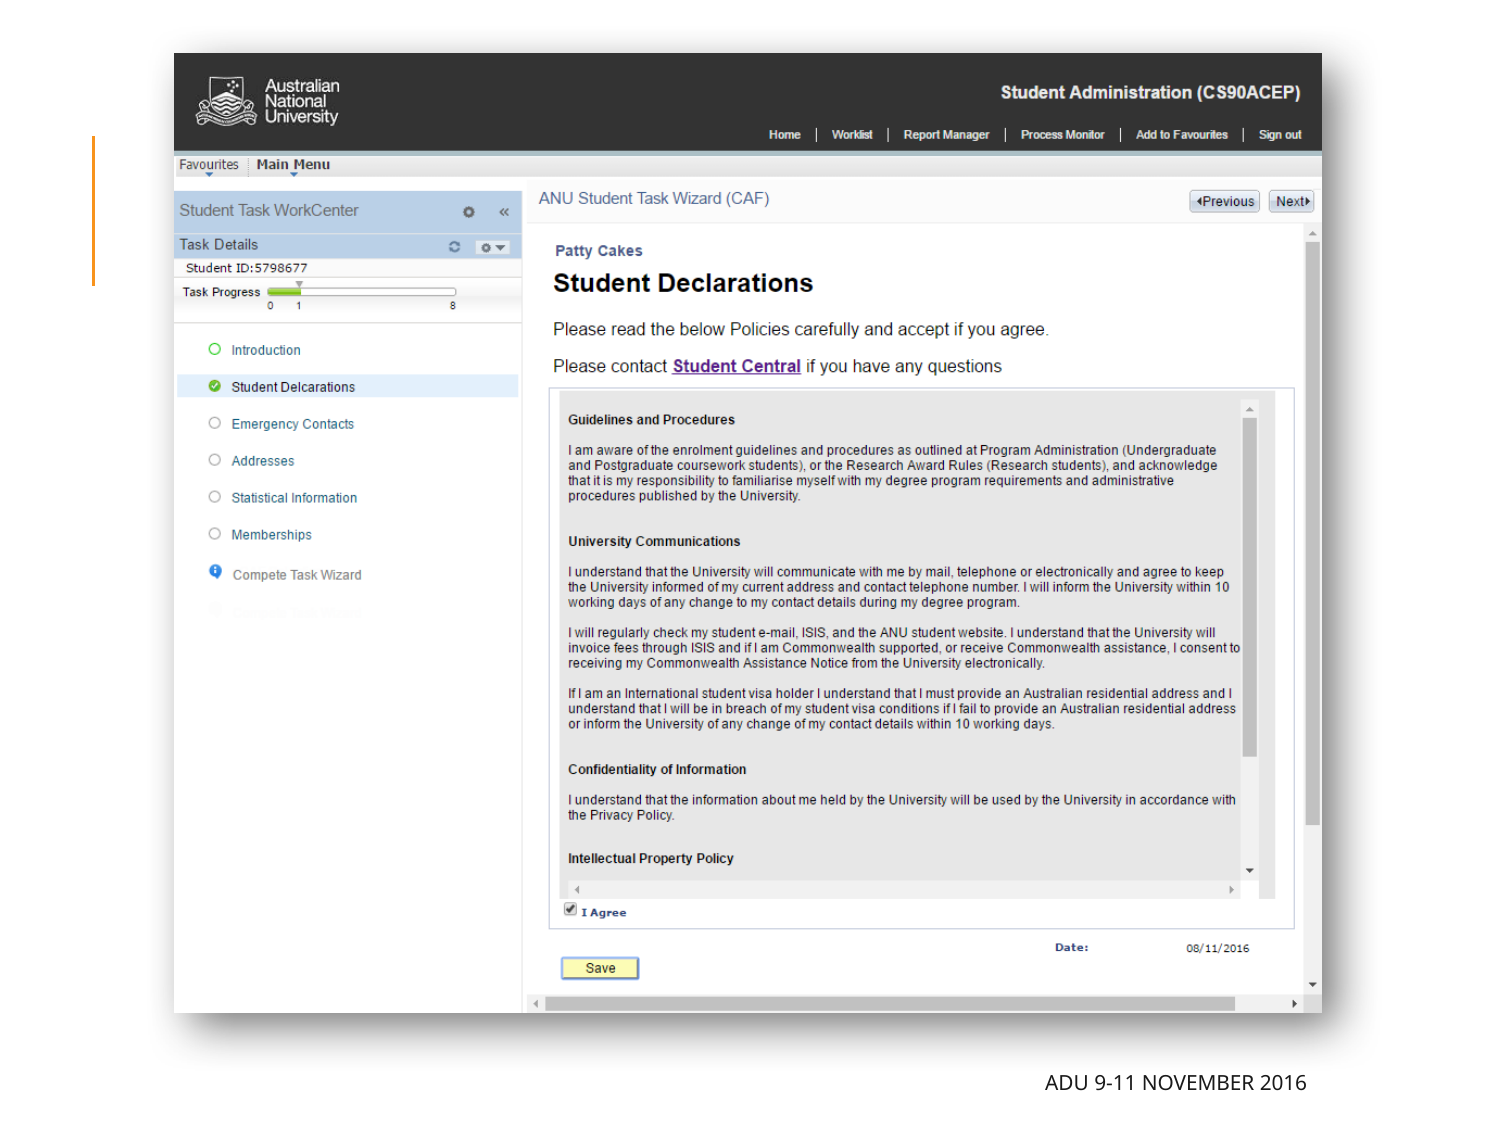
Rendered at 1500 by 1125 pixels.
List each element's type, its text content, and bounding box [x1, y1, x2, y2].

picture [174, 53, 1323, 1014]
footer ADU 9-11 November 2016 [595, 1061, 1322, 1107]
